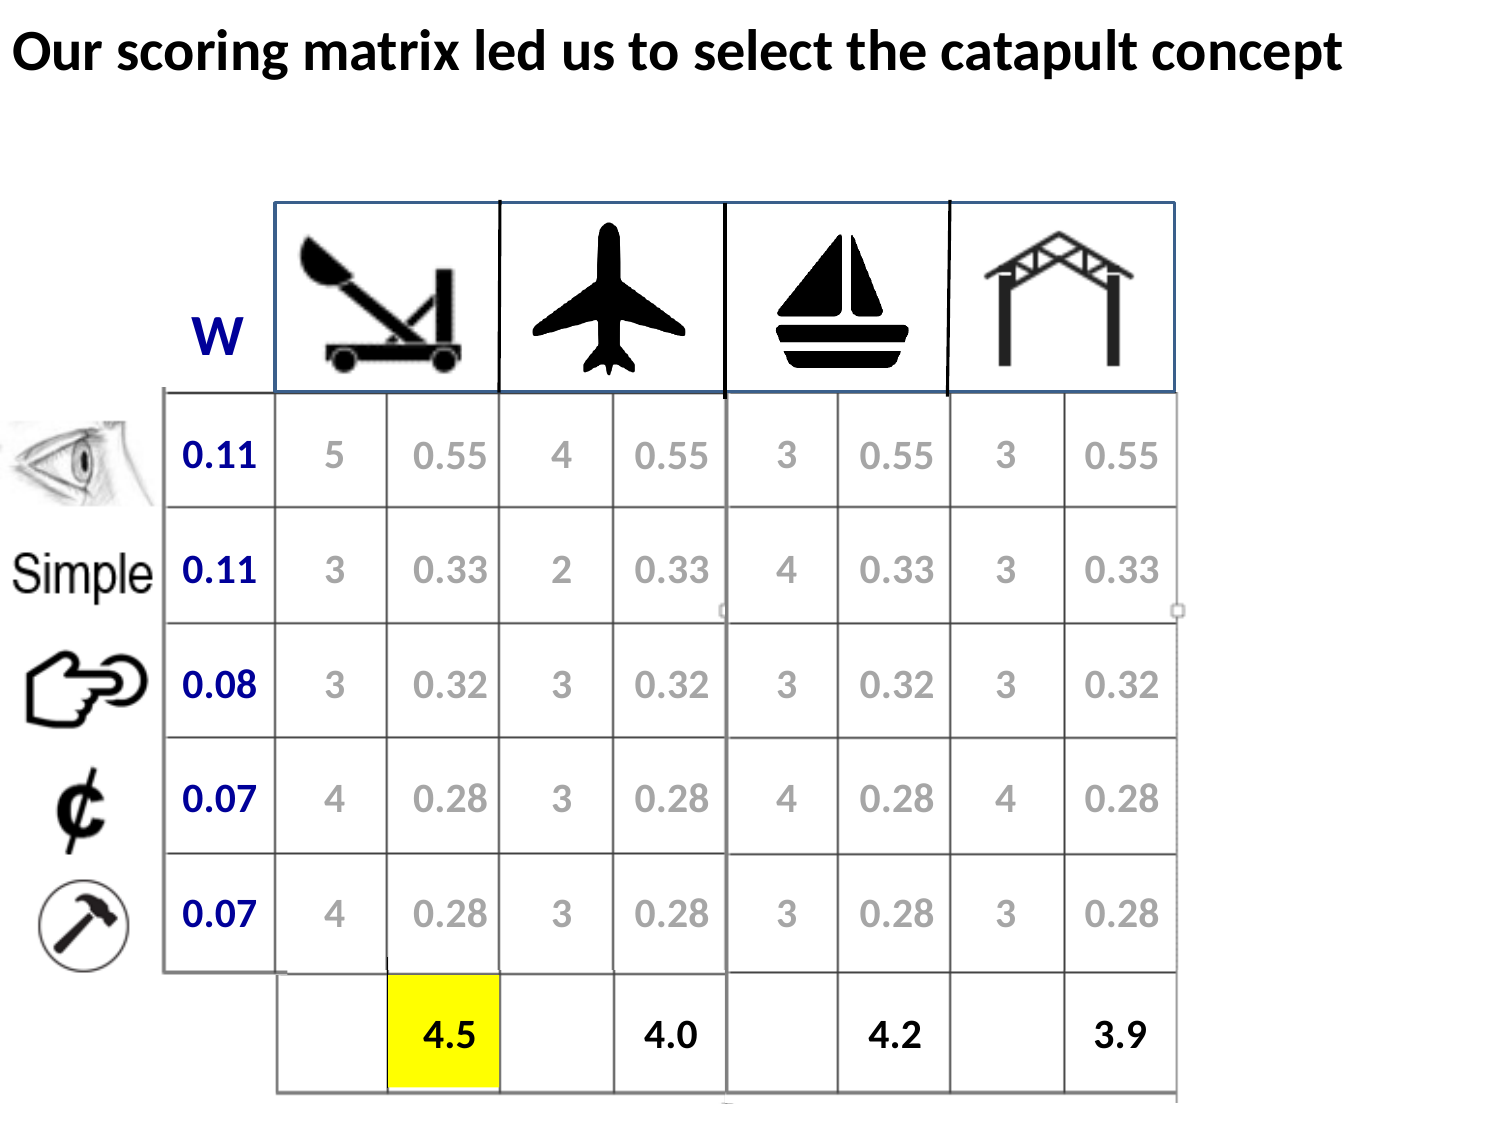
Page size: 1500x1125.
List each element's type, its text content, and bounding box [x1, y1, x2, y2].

picture [773, 232, 911, 370]
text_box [167, 289, 273, 957]
picture [972, 214, 1145, 387]
picture [0, 197, 1213, 1104]
text_box [714, 200, 945, 390]
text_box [308, 419, 396, 958]
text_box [397, 419, 1176, 958]
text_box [947, 199, 951, 397]
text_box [408, 999, 1163, 1066]
title Our scoring matrix led us to select the catapult concept [11, 11, 1500, 200]
picture [296, 232, 463, 381]
text_box [273, 200, 498, 385]
text_box [952, 200, 1177, 390]
